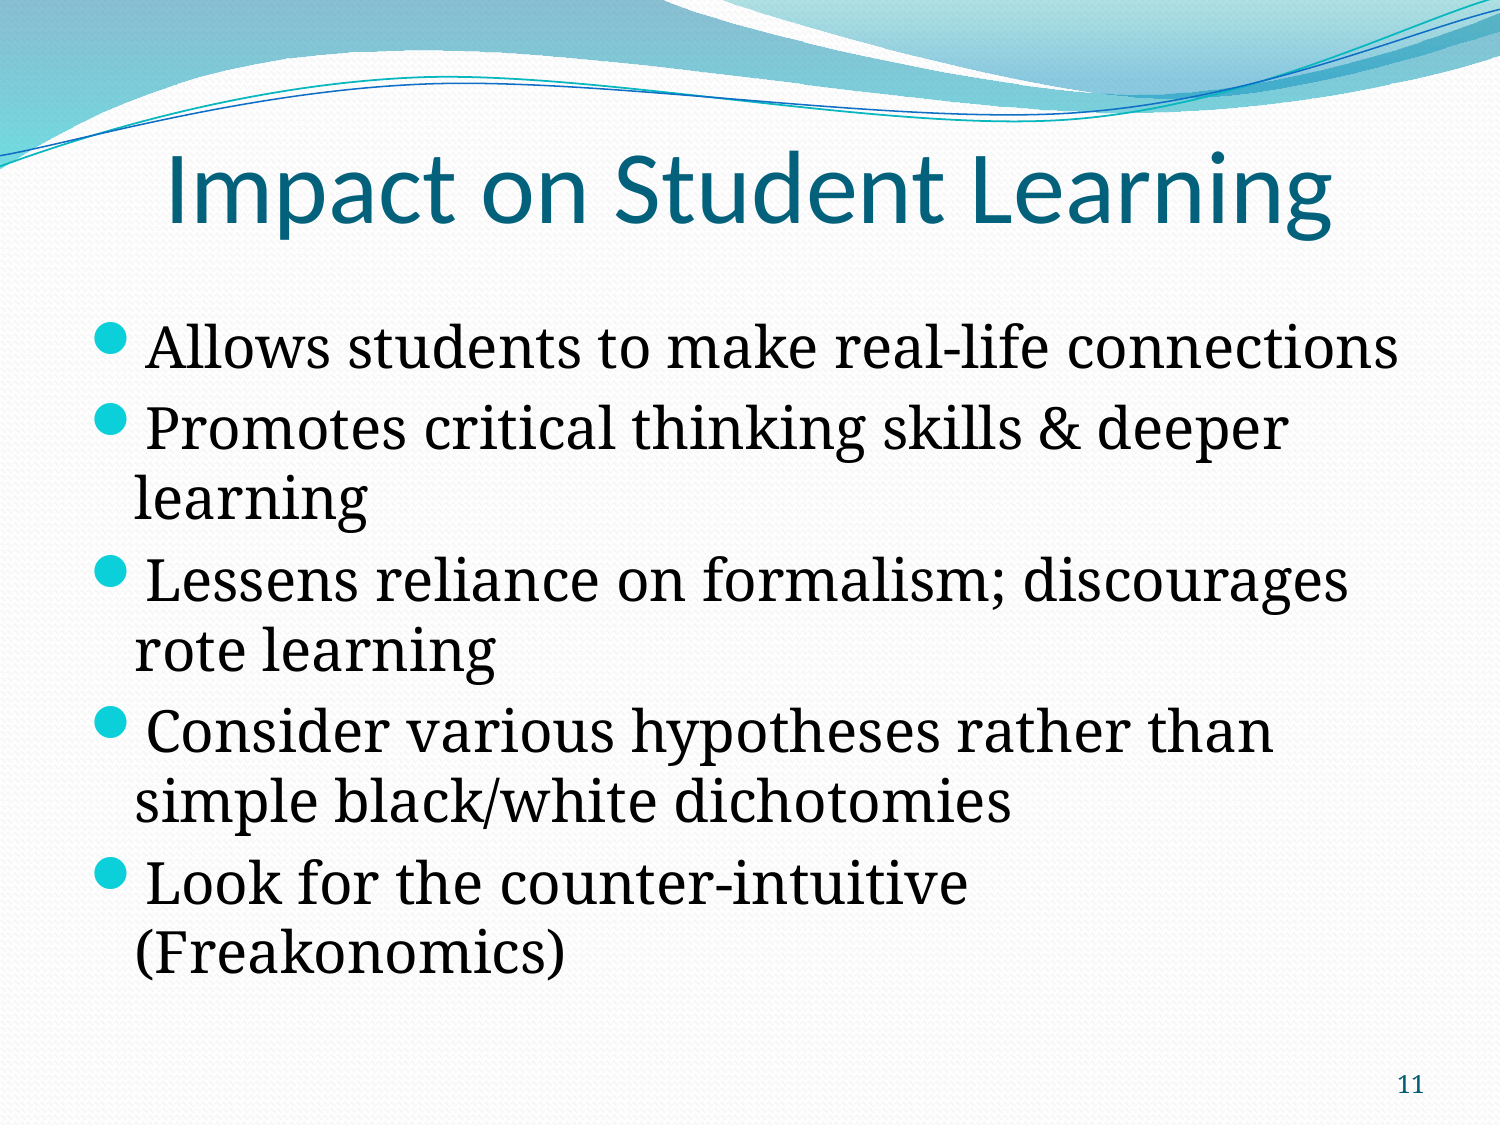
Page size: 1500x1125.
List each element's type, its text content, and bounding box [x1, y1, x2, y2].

slide_number 11 [1299, 1042, 1425, 1103]
list Allows students to make real-life connections Promotes critical thinking skills & deeper learning Lessens reliance on formalism; discourages rote learning Consider various hypotheses rather than simple black/white dichotomies Look for the counter-intuitive (Freakonomics) [75, 302, 1425, 1059]
title Impact on Student Learning [75, 101, 1425, 244]
